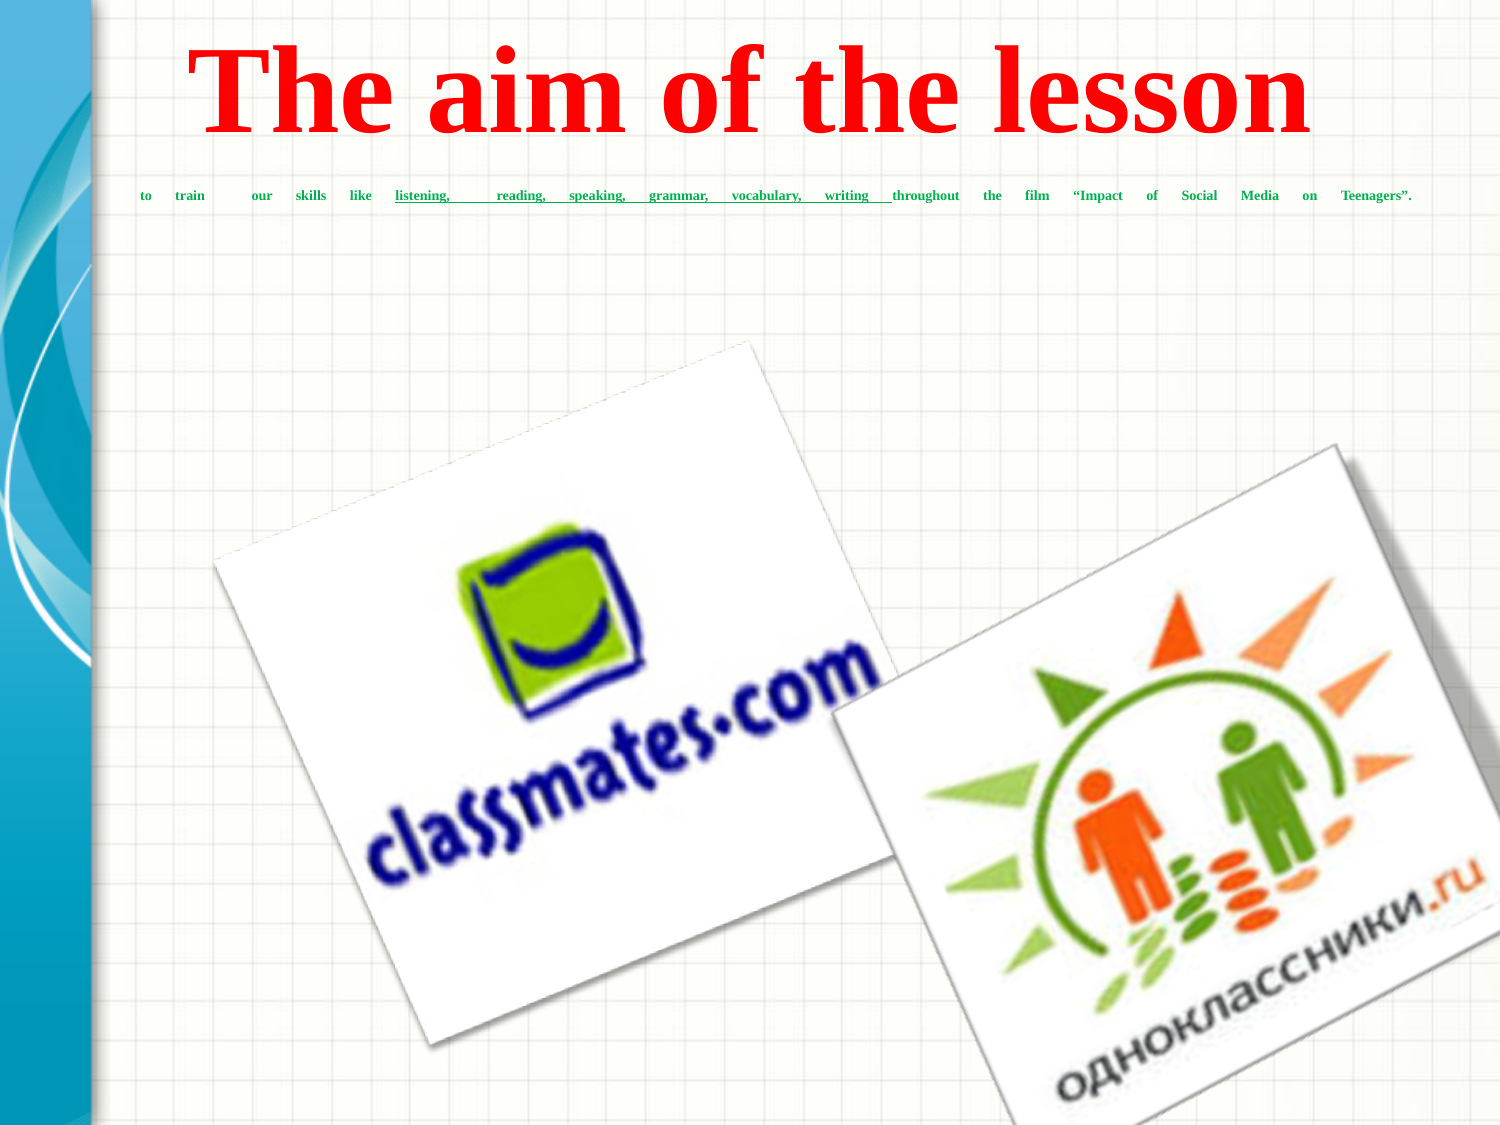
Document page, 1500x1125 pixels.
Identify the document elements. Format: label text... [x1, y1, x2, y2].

title to train our skills like listening, reading, speaking, grammar, vocabulary, writing throughout the film “Impact of Social Media on Teenagers”. [124, 165, 1451, 232]
text_box The aim of the lesson [0, 0, 1500, 165]
picture [0, 165, 1500, 1125]
